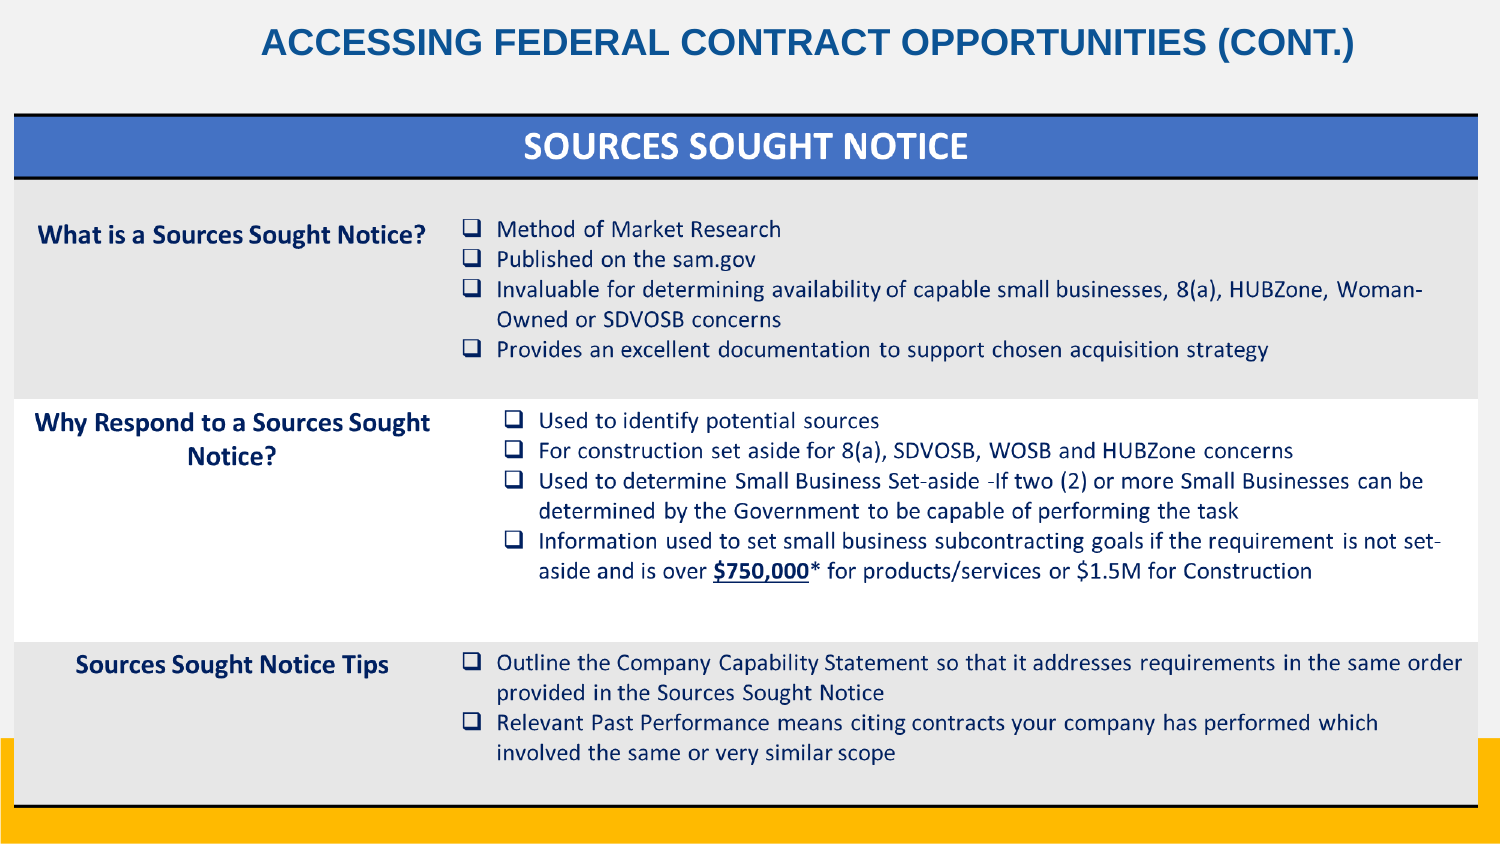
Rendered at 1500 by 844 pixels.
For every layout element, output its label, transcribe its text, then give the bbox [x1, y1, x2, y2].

picture [14, 108, 1480, 809]
title ACCESSING FEDERAL CONTRACT OPPORTUNITIES (CONT.) [159, 16, 1458, 107]
